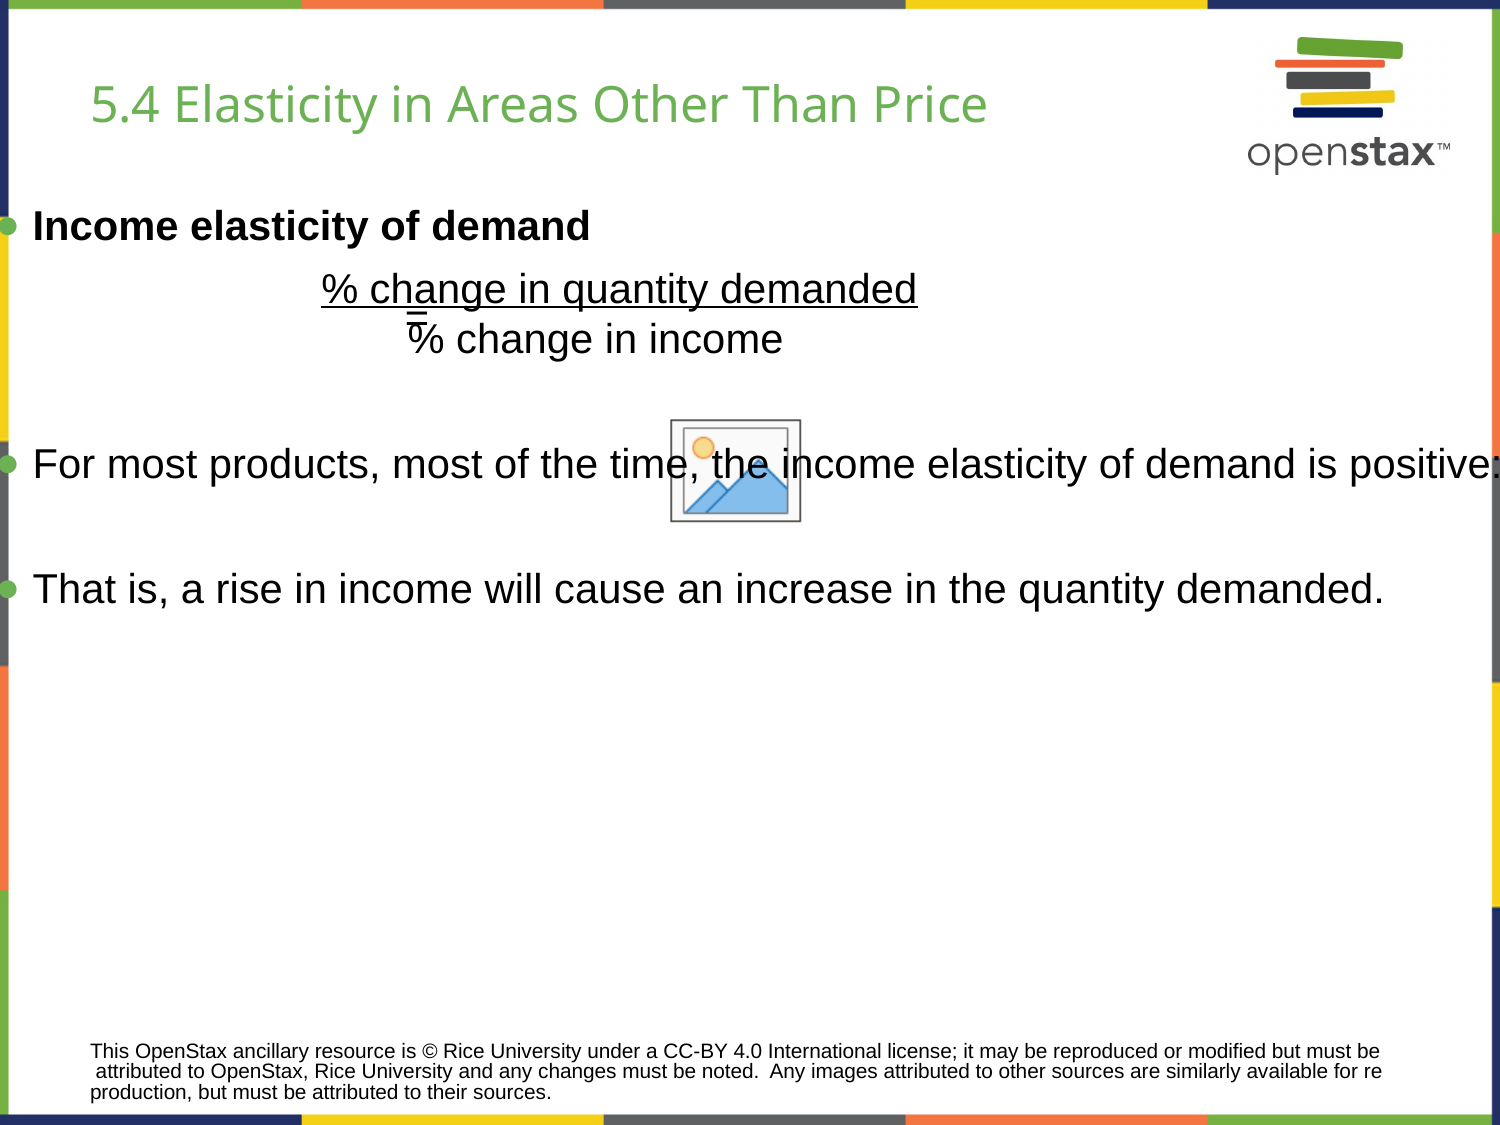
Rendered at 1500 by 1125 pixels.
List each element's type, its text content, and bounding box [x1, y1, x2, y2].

title 5.4 Elasticity in Areas Other Than Price [75, 39, 1244, 148]
picture [0, 0, 1500, 1125]
footer This OpenStax ancillary resource is © Rice University under a CC-BY 4.0 International license; it may be reproduced or modified but must be attributed to OpenStax, Rice University and any changes must be noted. Any images attributed to other sources are similarly available for reproduction, but must be attributed to their sources. [75, 1022, 1398, 1092]
